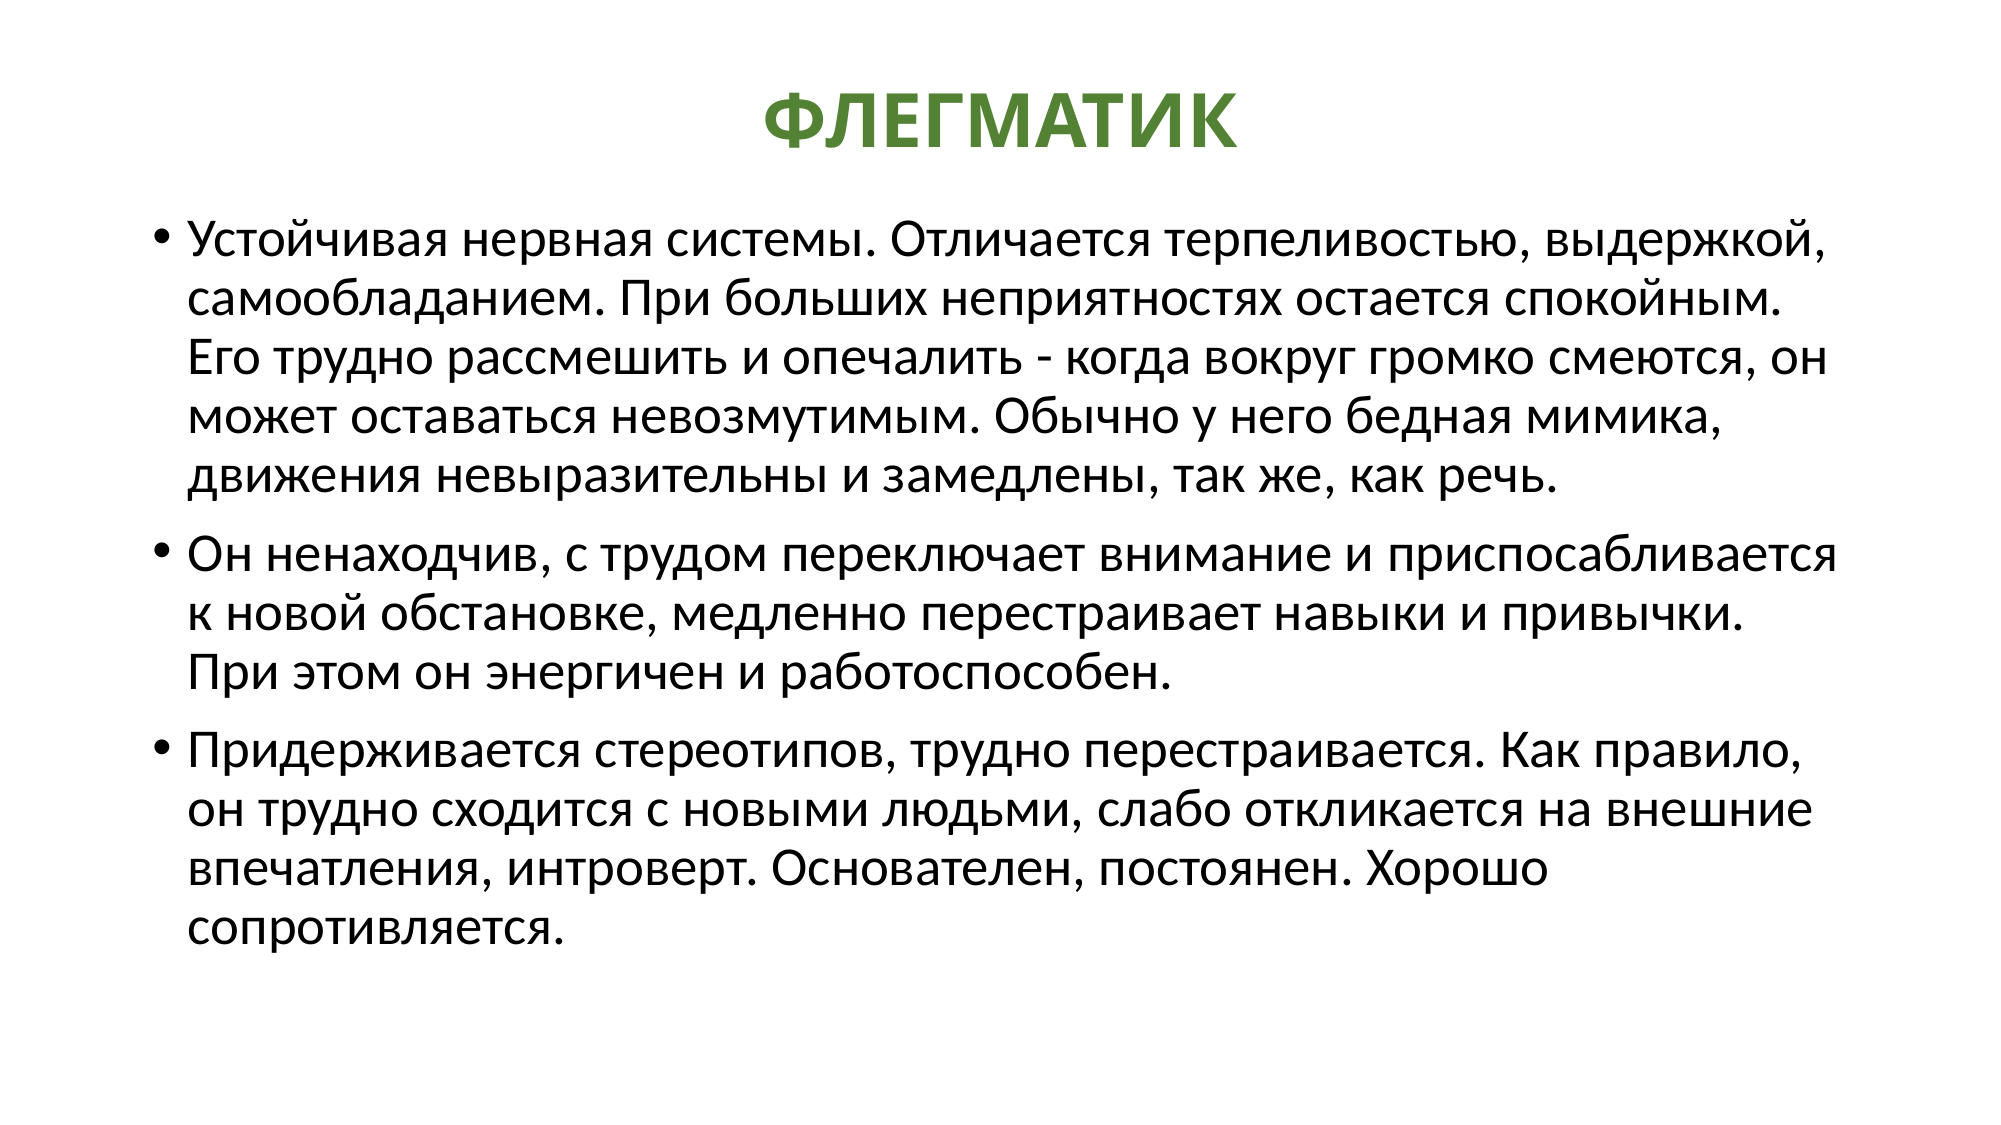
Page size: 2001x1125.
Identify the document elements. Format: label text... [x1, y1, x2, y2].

title ФЛЕГМАТИК [137, 59, 1863, 188]
list Устойчивая нервная системы. Отличается терпеливостью, выдержкой, самообладанием. При больших неприятностях остается спокойным. Его трудно рассмешить и опечалить - когда вокруг громко смеются, он может оставаться невозмутимым. Обычно у него бедная мимика, движения невыразительны и замедлены, так же, как речь. Он ненаходчив, с трудом переключает внимание и приспосабливается к новой обстановке, медленно перестраивает навыки и привычки. При этом он энергичен и работоспособен. Придерживается стереотипов, трудно перестраивается. Как правило, он трудно сходится с новыми людьми, слабо откликается на внешние впечатления, интроверт. Основателен, постоянен. Хорошо сопротивляется. [137, 201, 1863, 1014]
